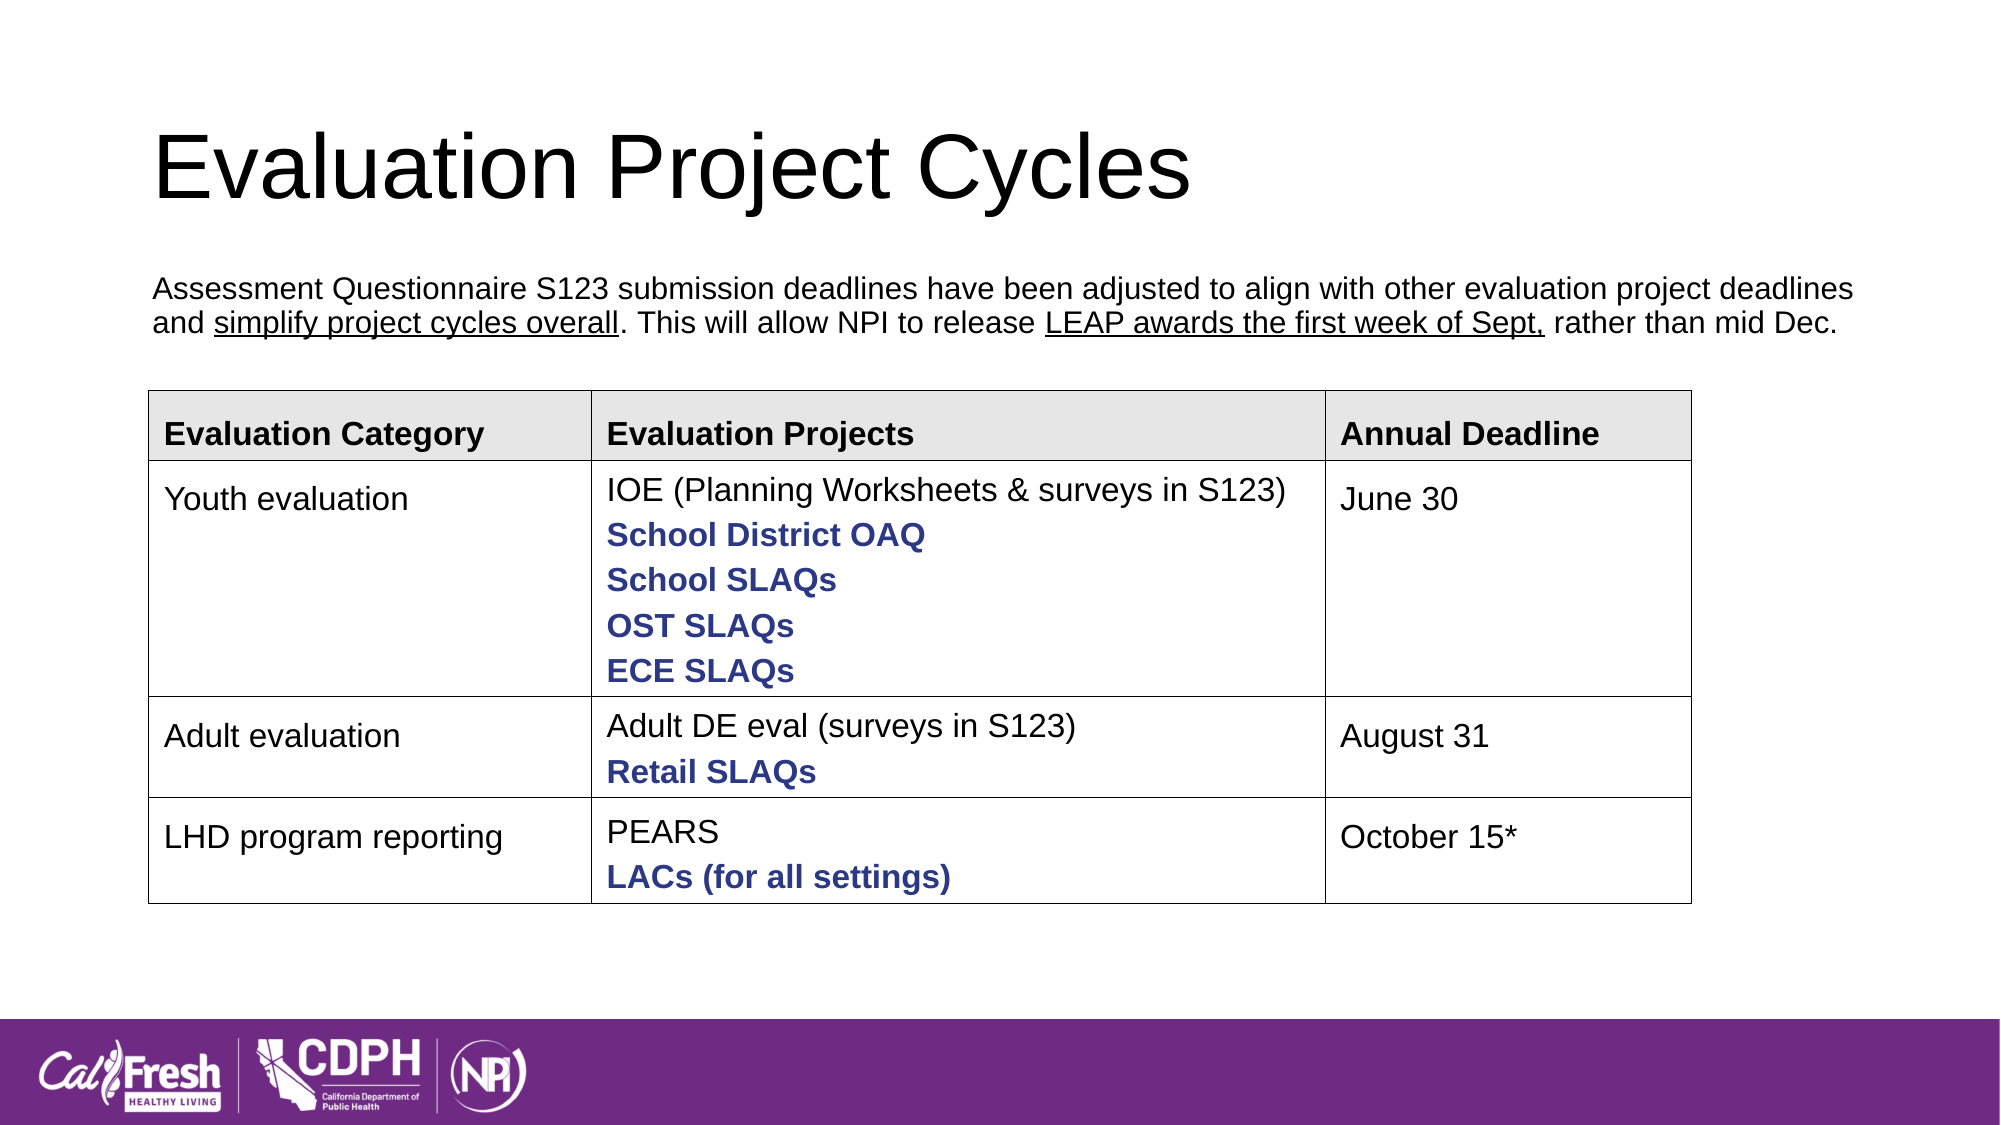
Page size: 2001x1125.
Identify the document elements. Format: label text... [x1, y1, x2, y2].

table_cell June 30​ [1326, 461, 1691, 696]
picture [0, 1019, 2000, 1125]
title Evaluation Project Cycles [137, 59, 1863, 265]
table_cell Youth evaluation ​ [149, 461, 591, 696]
table_cell IOE (Planning Worksheets & surveys in S123)​ School District OAQ ​ School SLAQs ​ OST SLAQs ​ ECE SLAQs ​ [592, 461, 1325, 696]
table_cell PEARS​ LACs (for all settings)​ [592, 798, 1325, 903]
text_box [291, 295, 2000, 401]
table_cell LHD program reporting​ [149, 798, 591, 903]
table_header Annual Deadline​ [1326, 401, 1691, 460]
table_header Evaluation Projects​ [592, 401, 1325, 460]
text_box Assessment Questionnaire S123 submission deadlines have been adjusted to align with other evaluation project deadlines and simplify project cycles overall. This will allow NPI to release LEAP awards the first week of Sept, rather than mid Dec. [137, 265, 1892, 373]
table_cell October 15*​ [1326, 798, 1691, 903]
table_cell Adult evaluation ​ [149, 697, 591, 797]
table_header Evaluation Category​ [149, 391, 591, 460]
table_cell Adult DE eval (surveys in S123)​ Retail SLAQs​ [592, 697, 1325, 797]
table_cell August 31​ [1326, 697, 1691, 797]
